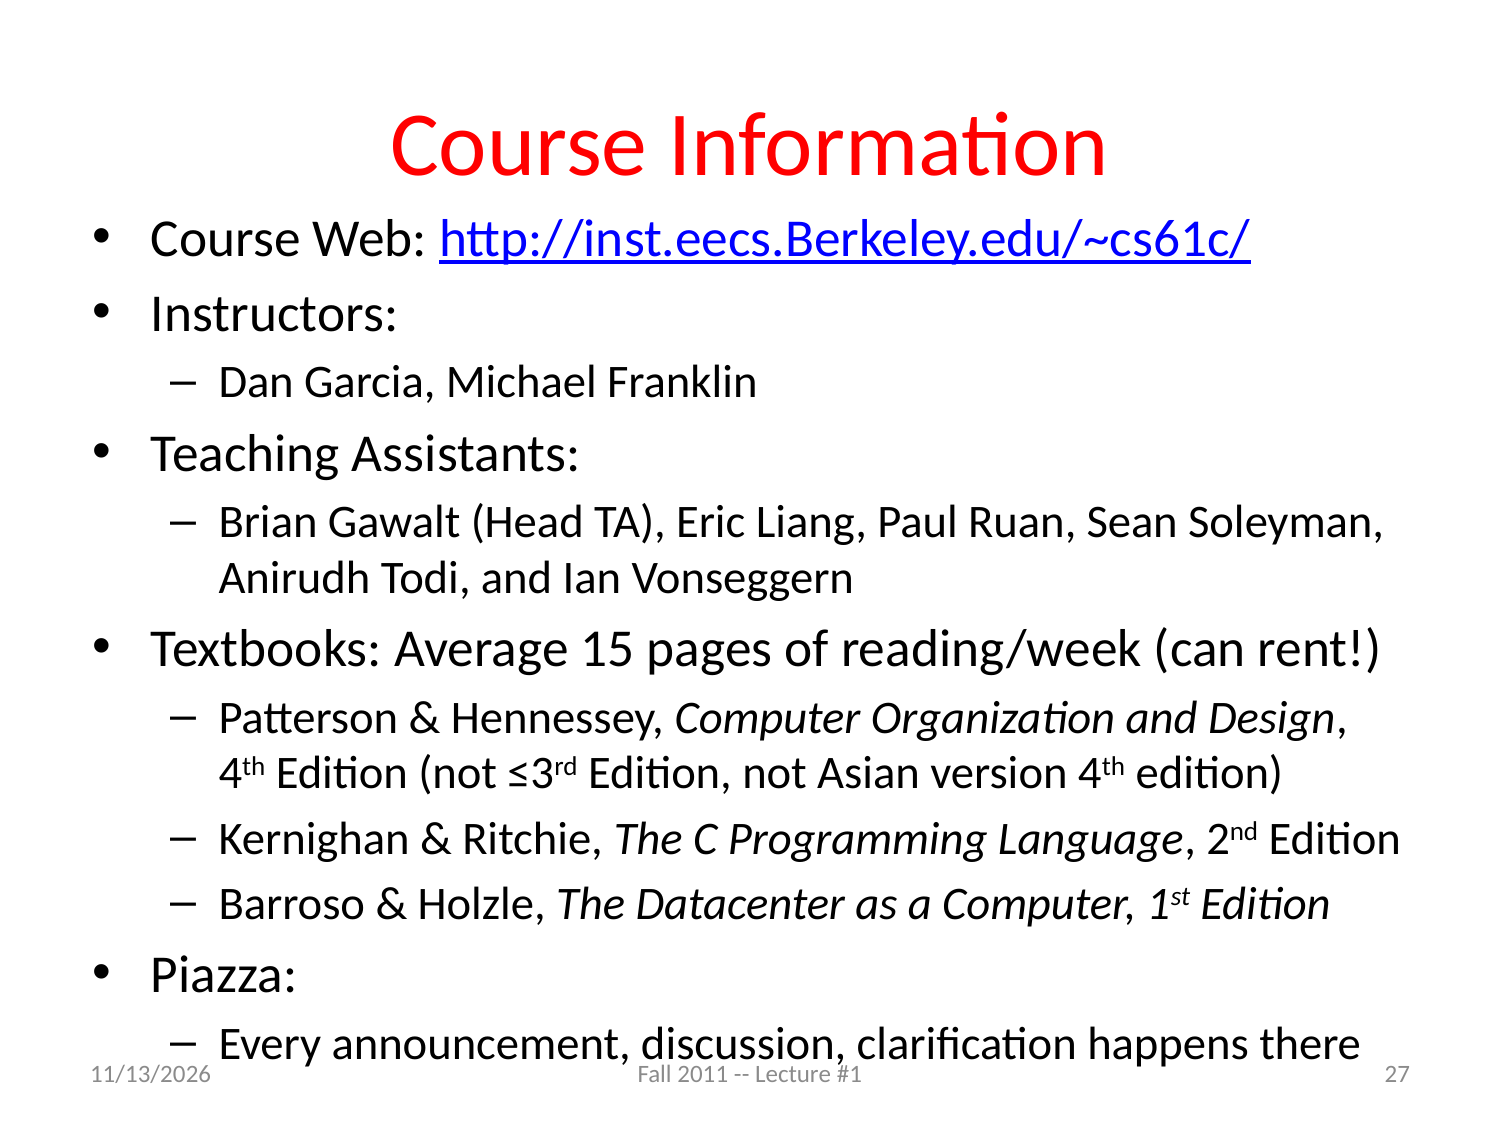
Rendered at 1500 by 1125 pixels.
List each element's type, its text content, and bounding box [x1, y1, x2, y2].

title Course Information [75, 45, 1425, 233]
list Course Web: http://inst.eecs.Berkeley.edu/~cs61c/ Instructors: Dan Garcia, Michael Franklin Teaching Assistants: Brian Gawalt (Head TA), Eric Liang, Paul Ruan, Sean Soleyman, Anirudh Todi, and Ian Vonseggern Textbooks: Average 15 pages of reading/week (can rent!) Patterson & Hennessey, Computer Organization and Design, 4th Edition (not ≤3rd Edition, not Asian version 4th edition) Kernighan & Ritchie, The C Programming Language, 2nd Edition Barroso & Holzle, The Datacenter as a Computer, 1st Edition Piazza: Every announcement, discussion, clarification happens there [77, 195, 1428, 1092]
slide_number 27 [1074, 1042, 1425, 1103]
footer Fall 2011 -- Lecture #1 [512, 1042, 988, 1103]
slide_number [75, 1042, 425, 1103]
